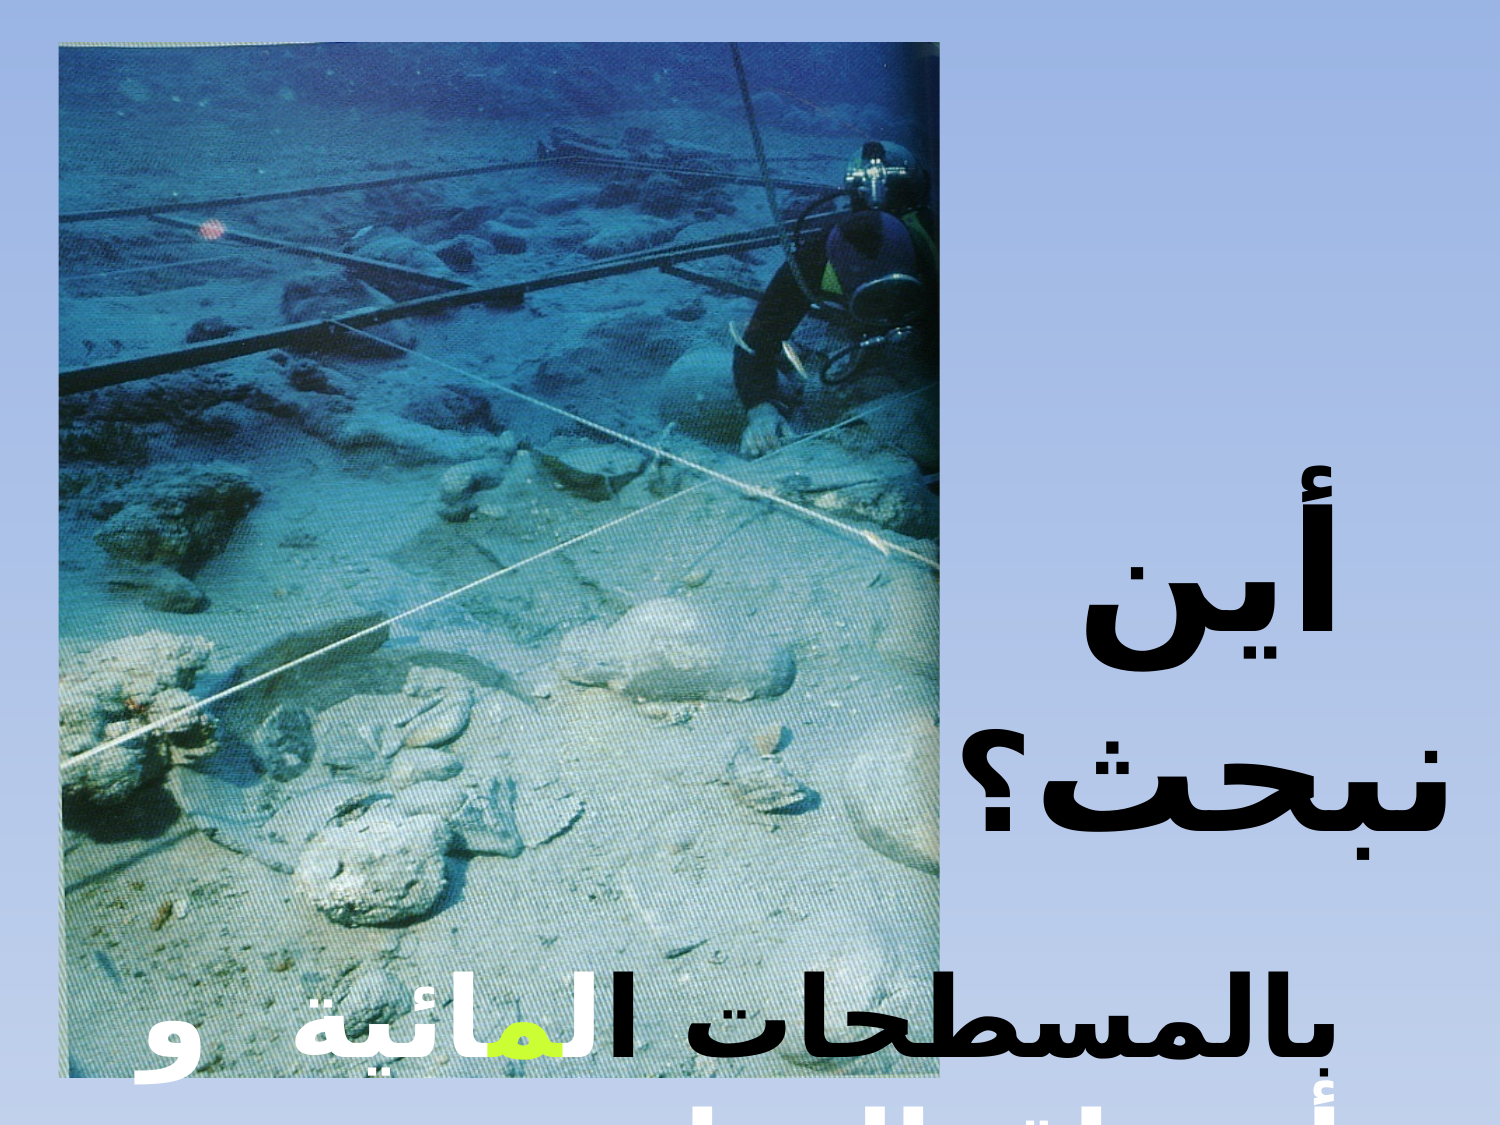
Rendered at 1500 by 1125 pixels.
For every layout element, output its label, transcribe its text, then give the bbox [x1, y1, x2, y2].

text_box أين نبحث؟ [944, 456, 1500, 872]
text_box بالمسطحات المائية و أعـماق البحار [70, 937, 1360, 1125]
picture [58, 42, 940, 1078]
